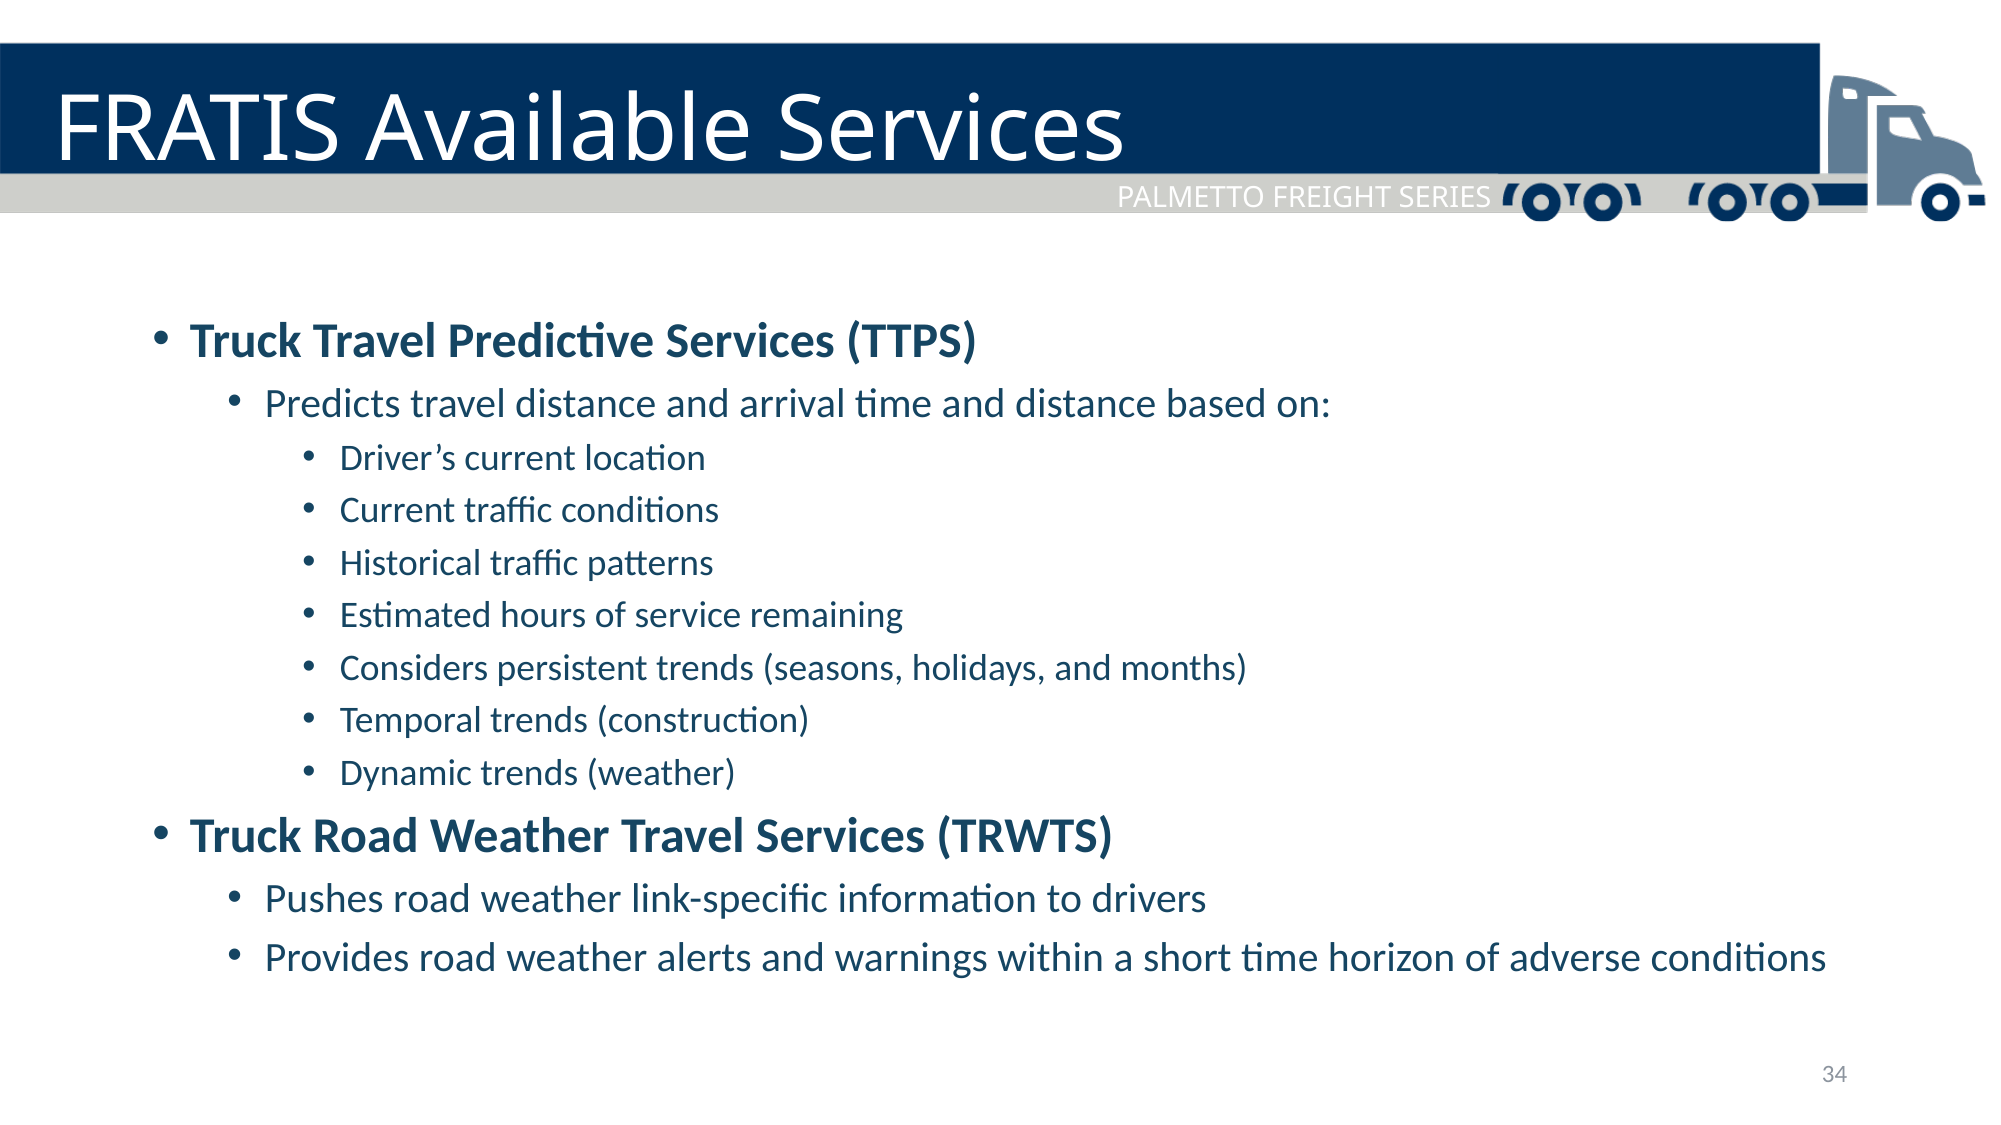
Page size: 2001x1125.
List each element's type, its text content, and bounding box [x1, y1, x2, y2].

list Truck Travel Predictive Services (TTPS) Predicts travel distance and arrival time and distance based on: Driver’s current location Current traffic conditions Historical traffic patterns Estimated hours of service remaining Considers persistent trends (seasons, holidays, and months) Temporal trends (construction) Dynamic trends (weather) Truck Road Weather Travel Services (TRWTS) Pushes road weather link-specific information to drivers Provides road weather alerts and warnings within a short time horizon of adverse conditions [137, 299, 1863, 1014]
picture [0, 0, 2000, 1125]
title FRATIS Available Services [38, 22, 1764, 240]
slide_number 34 [1412, 1042, 1863, 1103]
